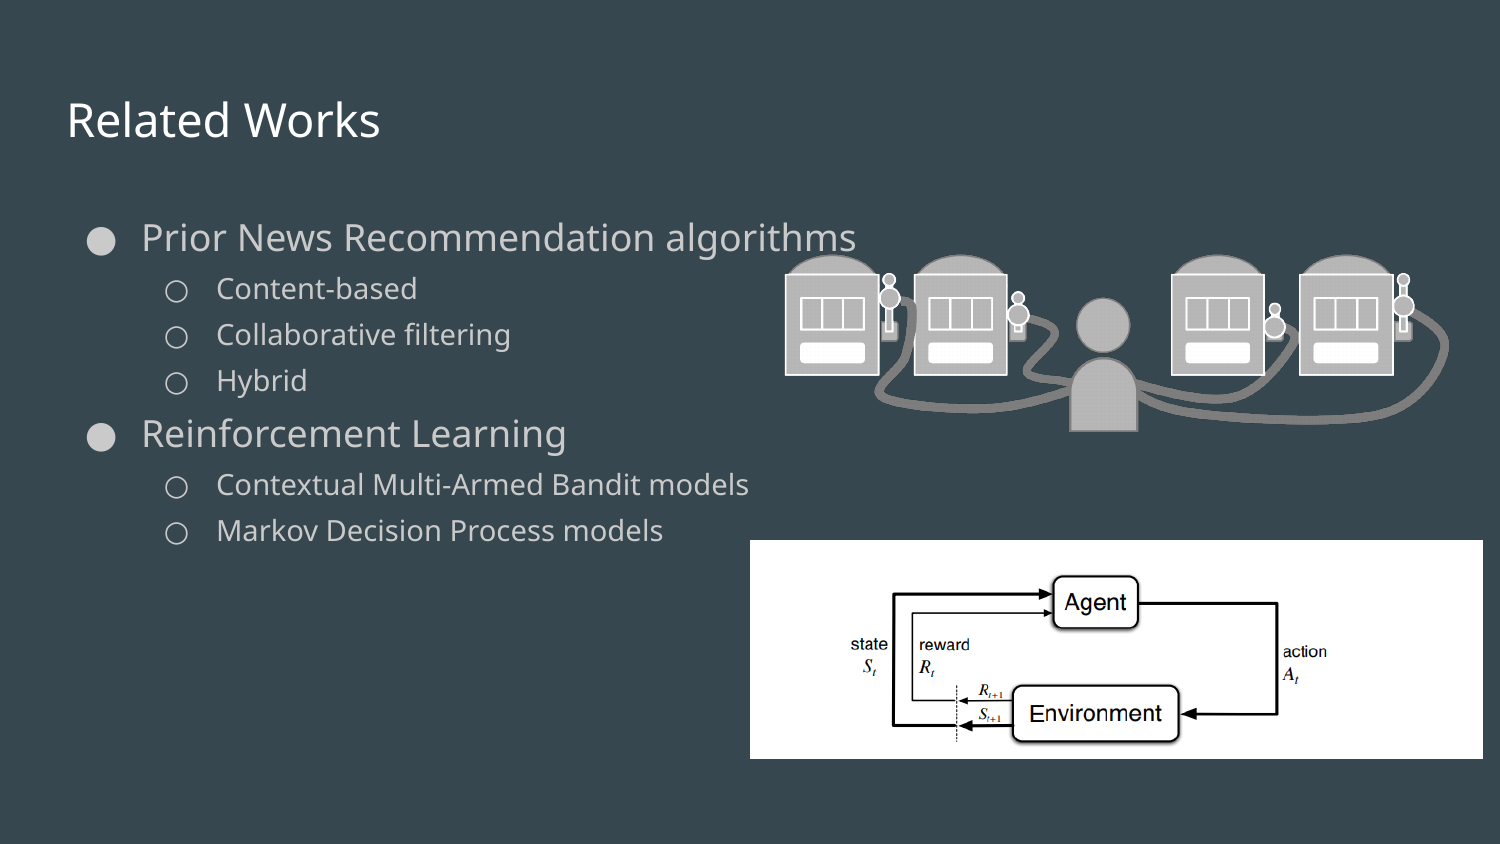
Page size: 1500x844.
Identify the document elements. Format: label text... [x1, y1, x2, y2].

picture [750, 540, 1483, 759]
title Related Works [51, 72, 1449, 167]
picture [783, 253, 1450, 432]
list Prior News Recommendation algorithms Content-based Collaborative filtering Hybrid Reinforcement Learning Contextual Multi-Armed Bandit models Markov Decision Process models [51, 189, 1449, 750]
